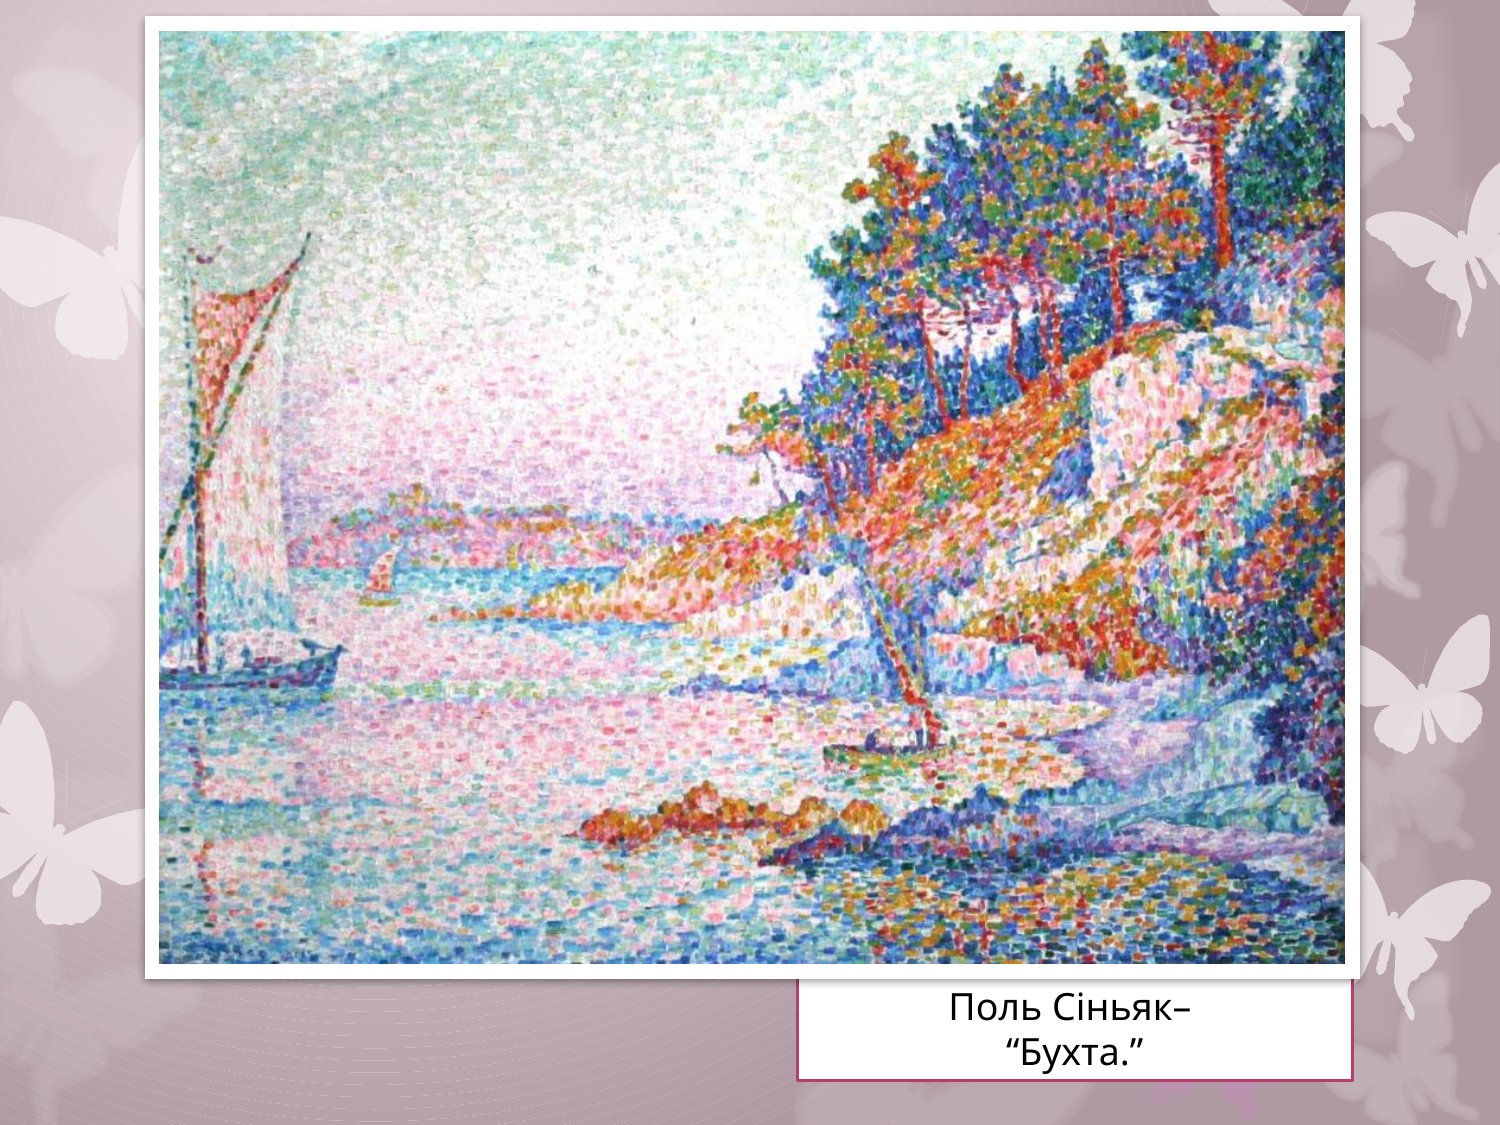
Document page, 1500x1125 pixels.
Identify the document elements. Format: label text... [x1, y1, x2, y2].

text_box Поль Сіньяк– “Бухта.” [796, 987, 1354, 1082]
picture [158, 30, 1346, 965]
